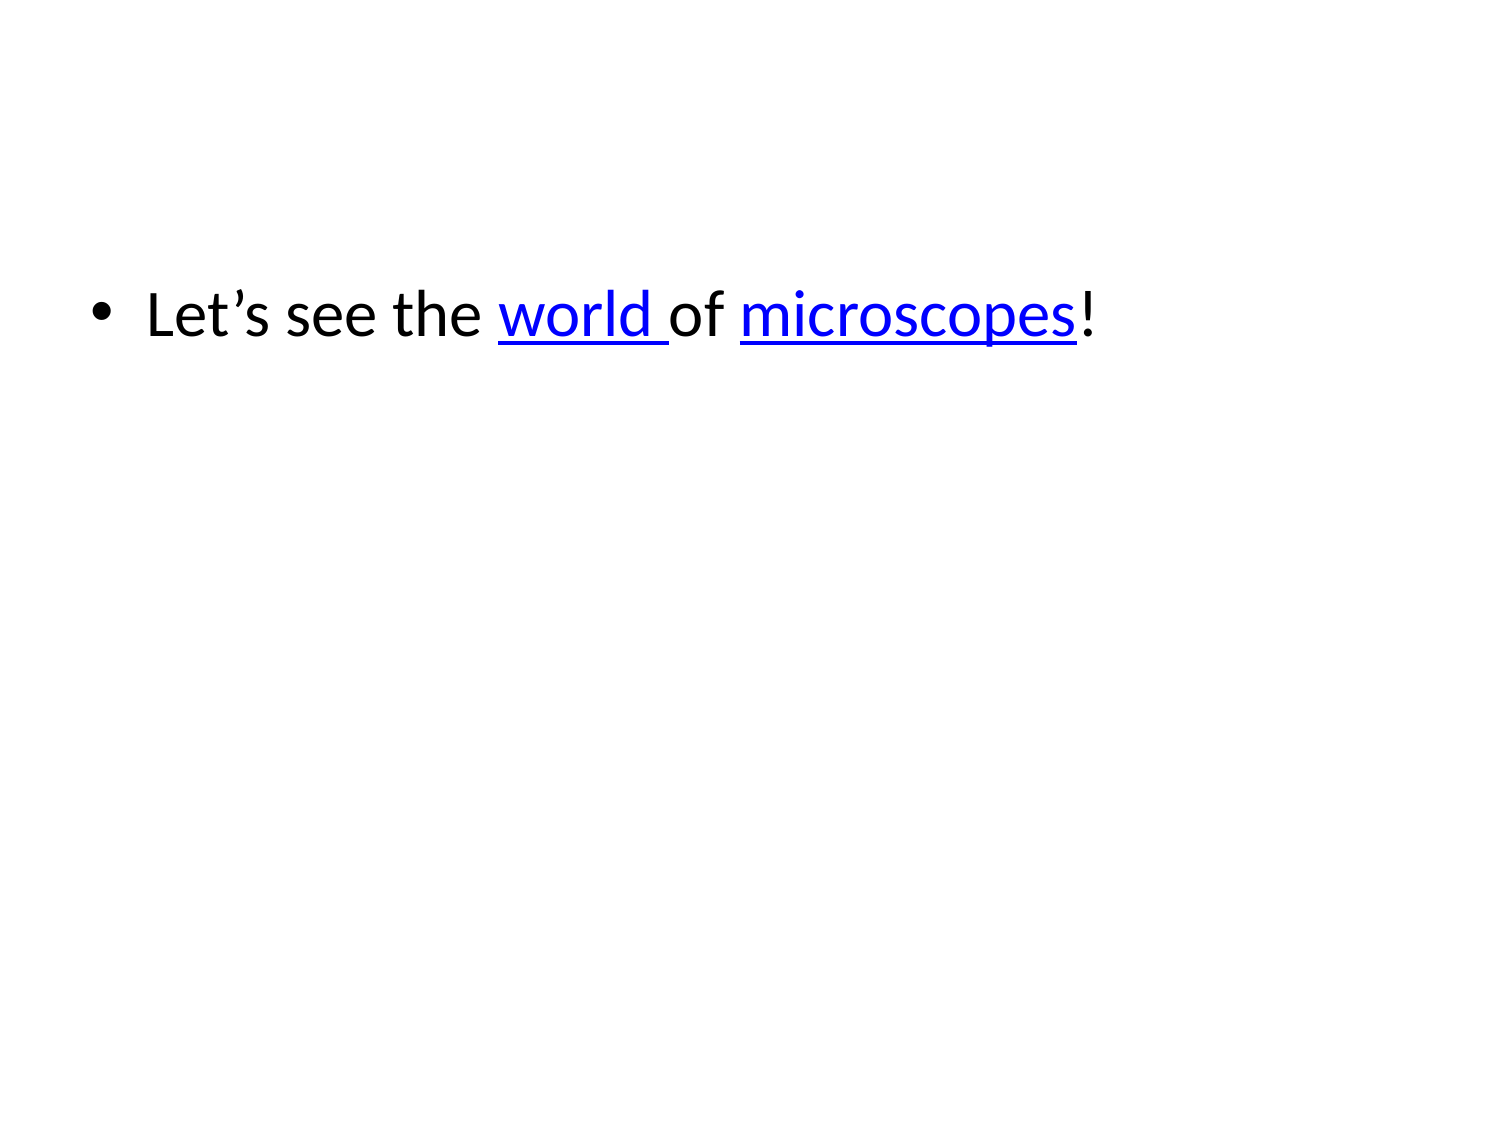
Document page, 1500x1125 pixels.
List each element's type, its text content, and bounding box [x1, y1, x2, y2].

list Let’s see the world of microscopes! [75, 262, 1425, 916]
